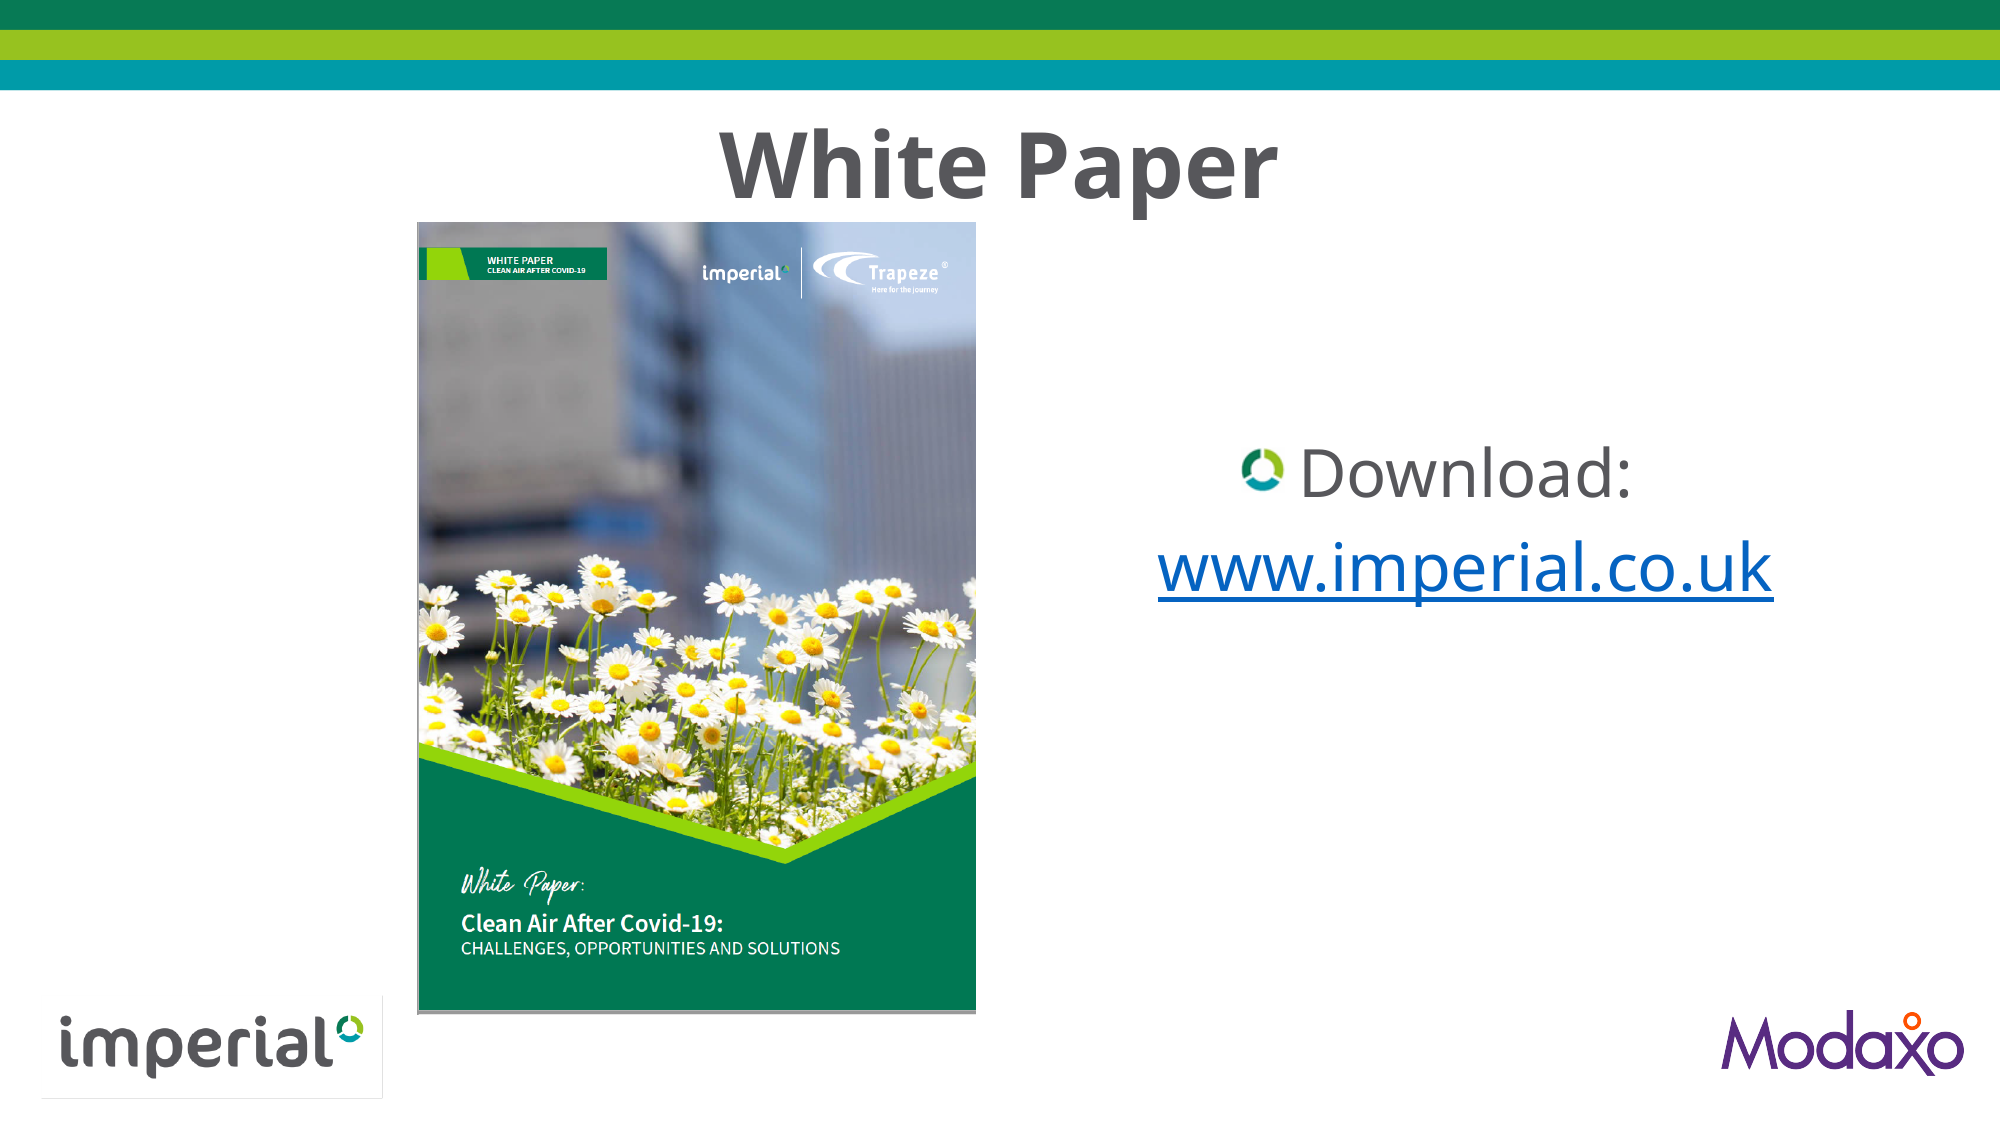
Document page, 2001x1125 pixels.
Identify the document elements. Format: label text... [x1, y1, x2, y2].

picture [36, 990, 387, 1103]
picture [1241, 447, 1286, 495]
list Download: www.imperial.co.uk [976, 411, 1863, 683]
picture [417, 222, 976, 1015]
title White Paper [137, 59, 1863, 278]
picture [1721, 1010, 1964, 1076]
